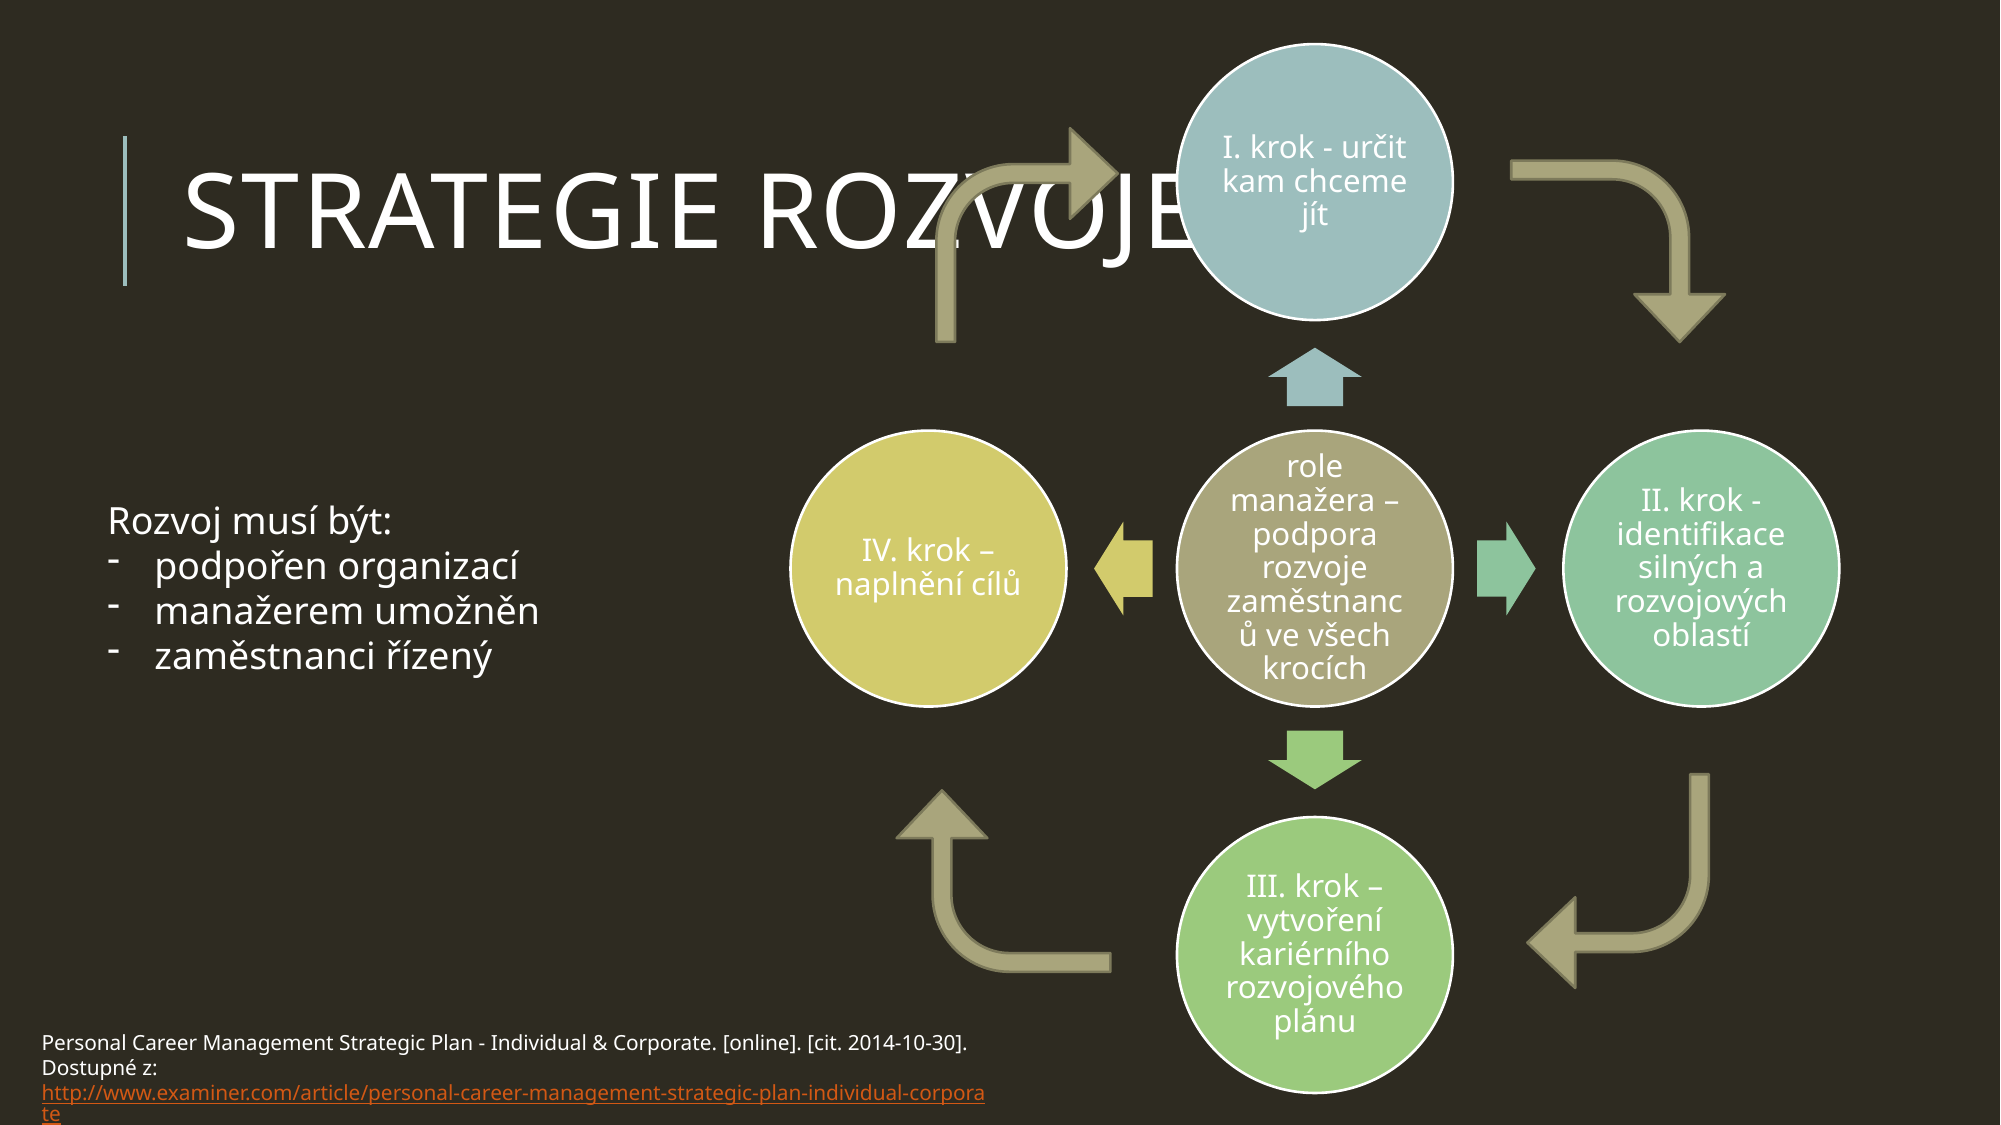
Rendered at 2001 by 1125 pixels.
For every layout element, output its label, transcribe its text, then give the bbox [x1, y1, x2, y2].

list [664, 43, 1965, 1094]
title strategie rozvoje [168, 96, 659, 342]
text_box Rozvoj musí být: podpořen organizací manažerem umožněn zaměstnanci řízený [92, 489, 659, 684]
text_box Personal Career Management Strategic Plan - Individual & Corporate. [online]. [cit. 2014-10-30]. Dostupné z: http://www.examiner.com/article/personal-career-management-strategic-plan-individual-corporate [26, 1022, 1004, 1116]
